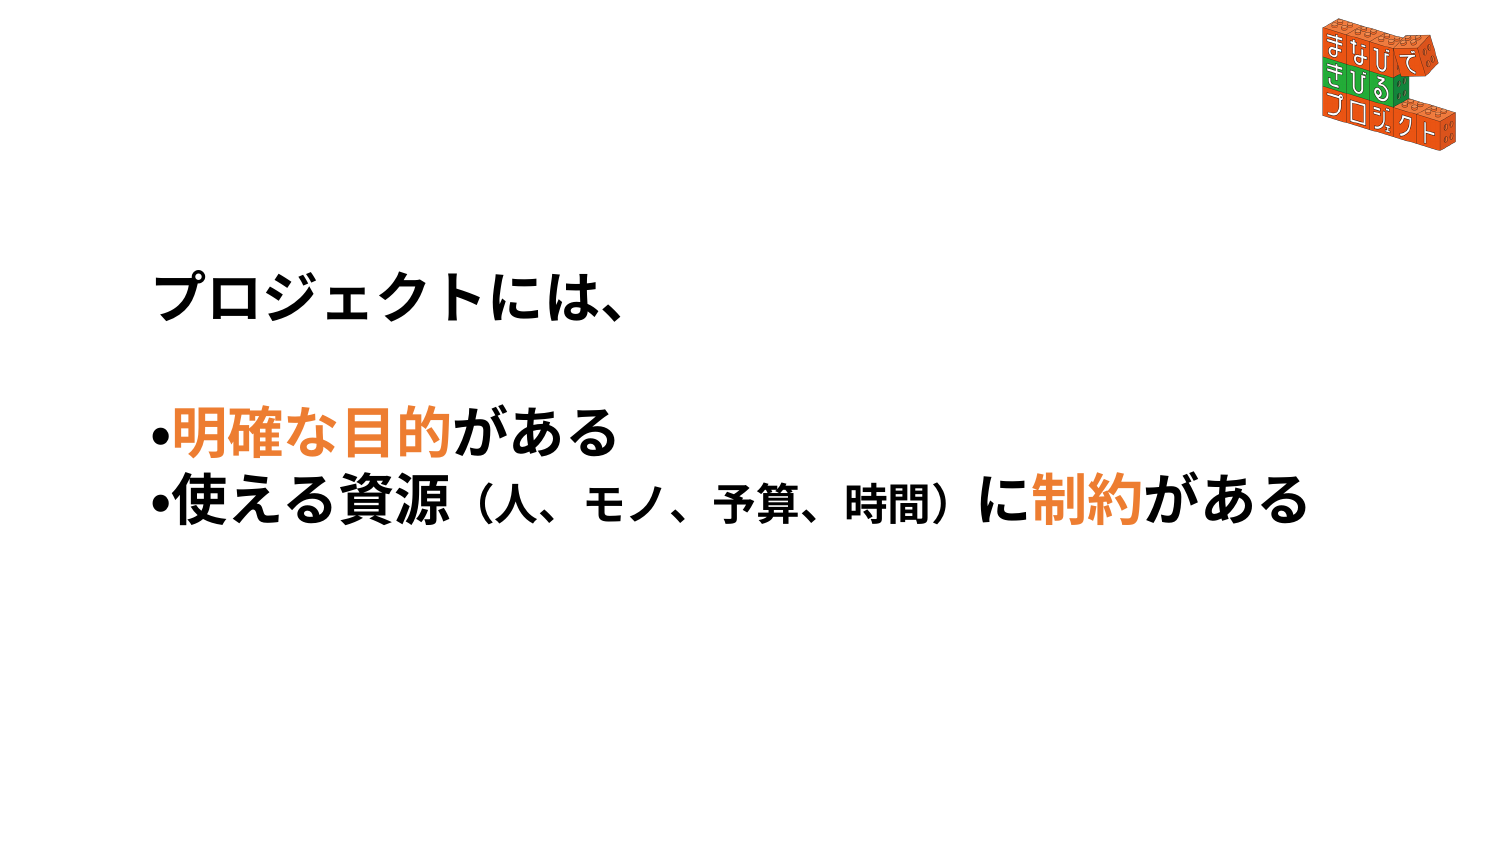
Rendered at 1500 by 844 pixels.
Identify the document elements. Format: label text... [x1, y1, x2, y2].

text_box プロジェクトには、 ・明確な目的がある ・使える資源（人、モノ、予算、時間）に制約がある [135, 254, 1328, 540]
picture [1322, 18, 1456, 151]
